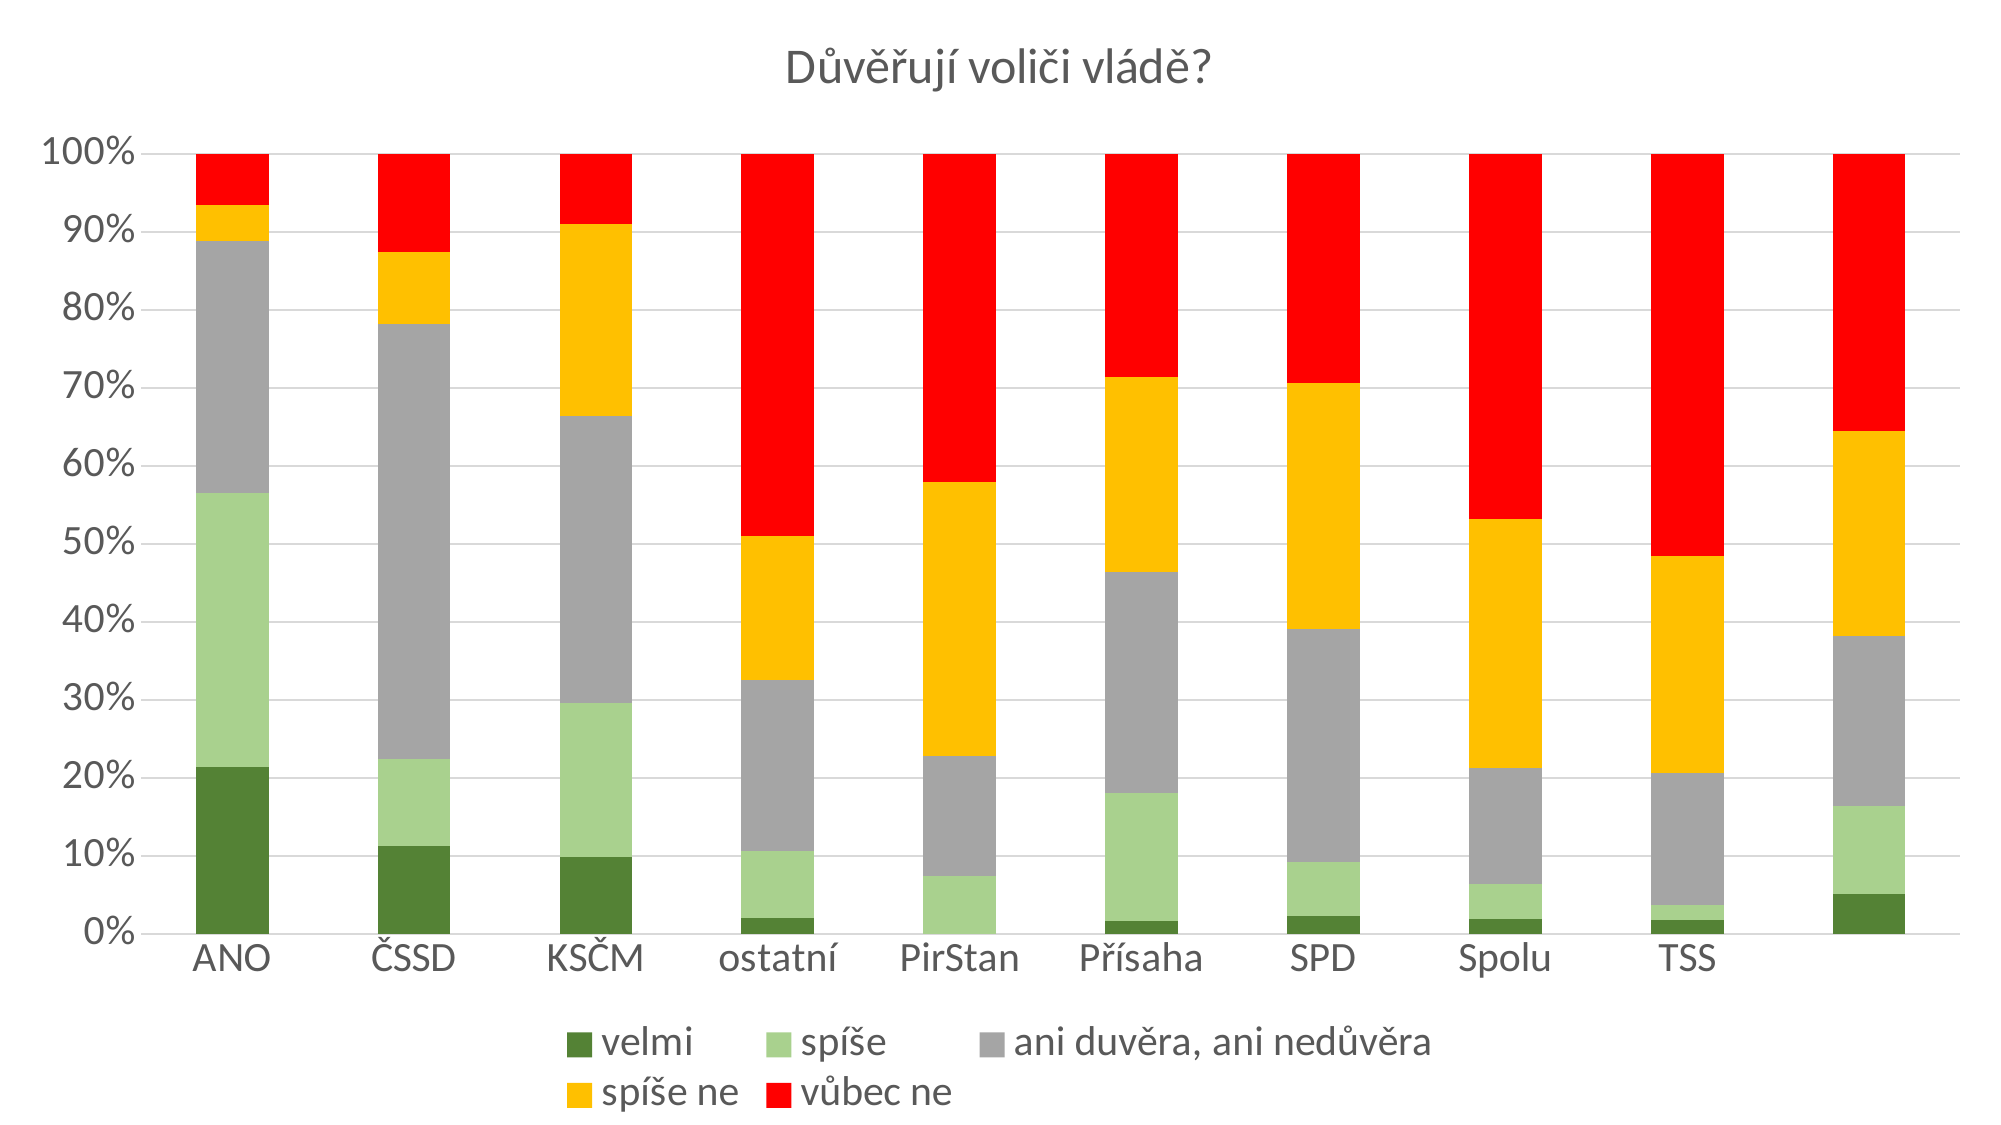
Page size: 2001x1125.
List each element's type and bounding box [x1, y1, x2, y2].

chart [0, 0, 2000, 1125]
